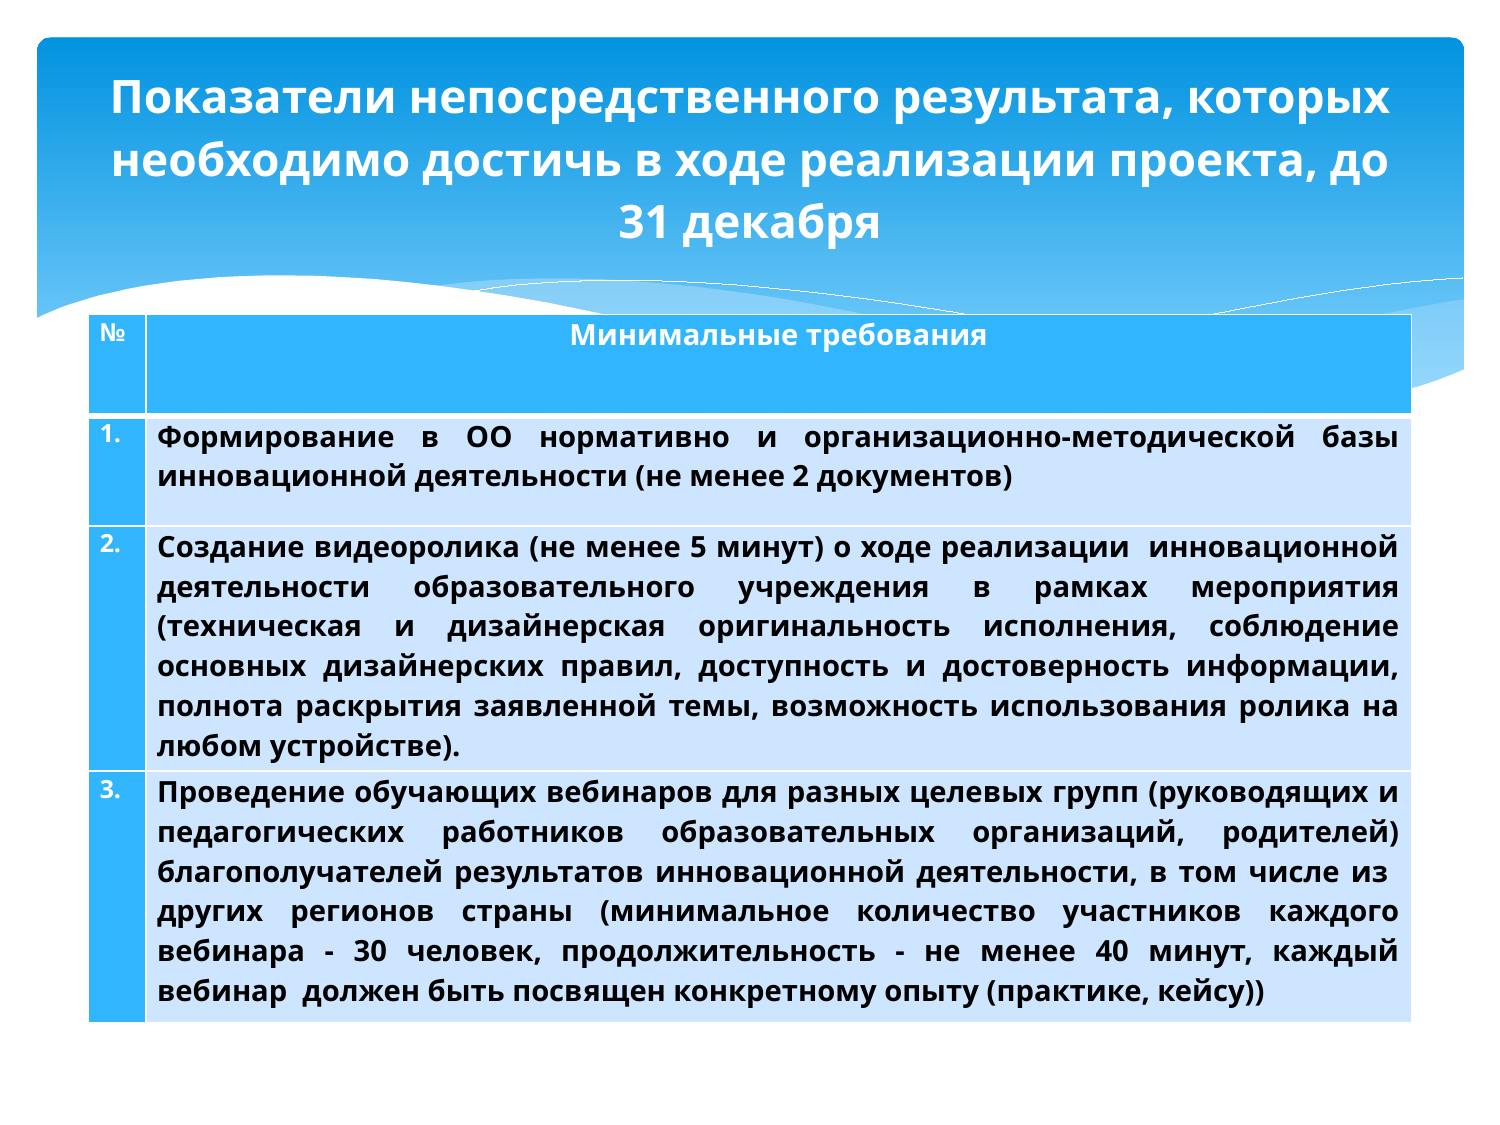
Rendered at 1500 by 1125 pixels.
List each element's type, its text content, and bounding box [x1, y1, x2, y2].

table_cell Создание видеоролика (не менее 5 минут) о ходе реализации инновационной деятельности образовательного учреждения в рамках мероприятия (техническая и дизайнерская оригинальность исполнения, соблюдение основных дизайнерских правил, доступность и достоверность информации, полнота раскрытия заявленной темы, возможность использования ролика на любом устройстве). [147, 527, 1411, 770]
table_cell Проведение обучающих вебинаров для разных целевых групп (руководящих и педагогических работников образовательных организаций, родителей) благополучателей результатов инновационной деятельности, в том числе из других регионов страны (минимальное количество участников каждого вебинара - 30 человек, продолжительность - не менее 40 минут, каждый вебинар должен быть посвящен конкретному опыту (практике, кейсу)) [147, 772, 1411, 1022]
table_header Минимальные требования [147, 315, 1411, 413]
table_cell 1. [89, 419, 145, 525]
table_cell Формирование в ОО нормативно и организационно-методической базы инновационной деятельности (не менее 2 документов) [147, 419, 1411, 525]
table_cell 2. [89, 527, 145, 770]
table_cell 3. [89, 772, 145, 1022]
table_header № [89, 315, 145, 413]
title Показатели непосредственного результата, которых необходимо достичь в ходе реализации проекта, до 31 декабря [75, 55, 1425, 261]
